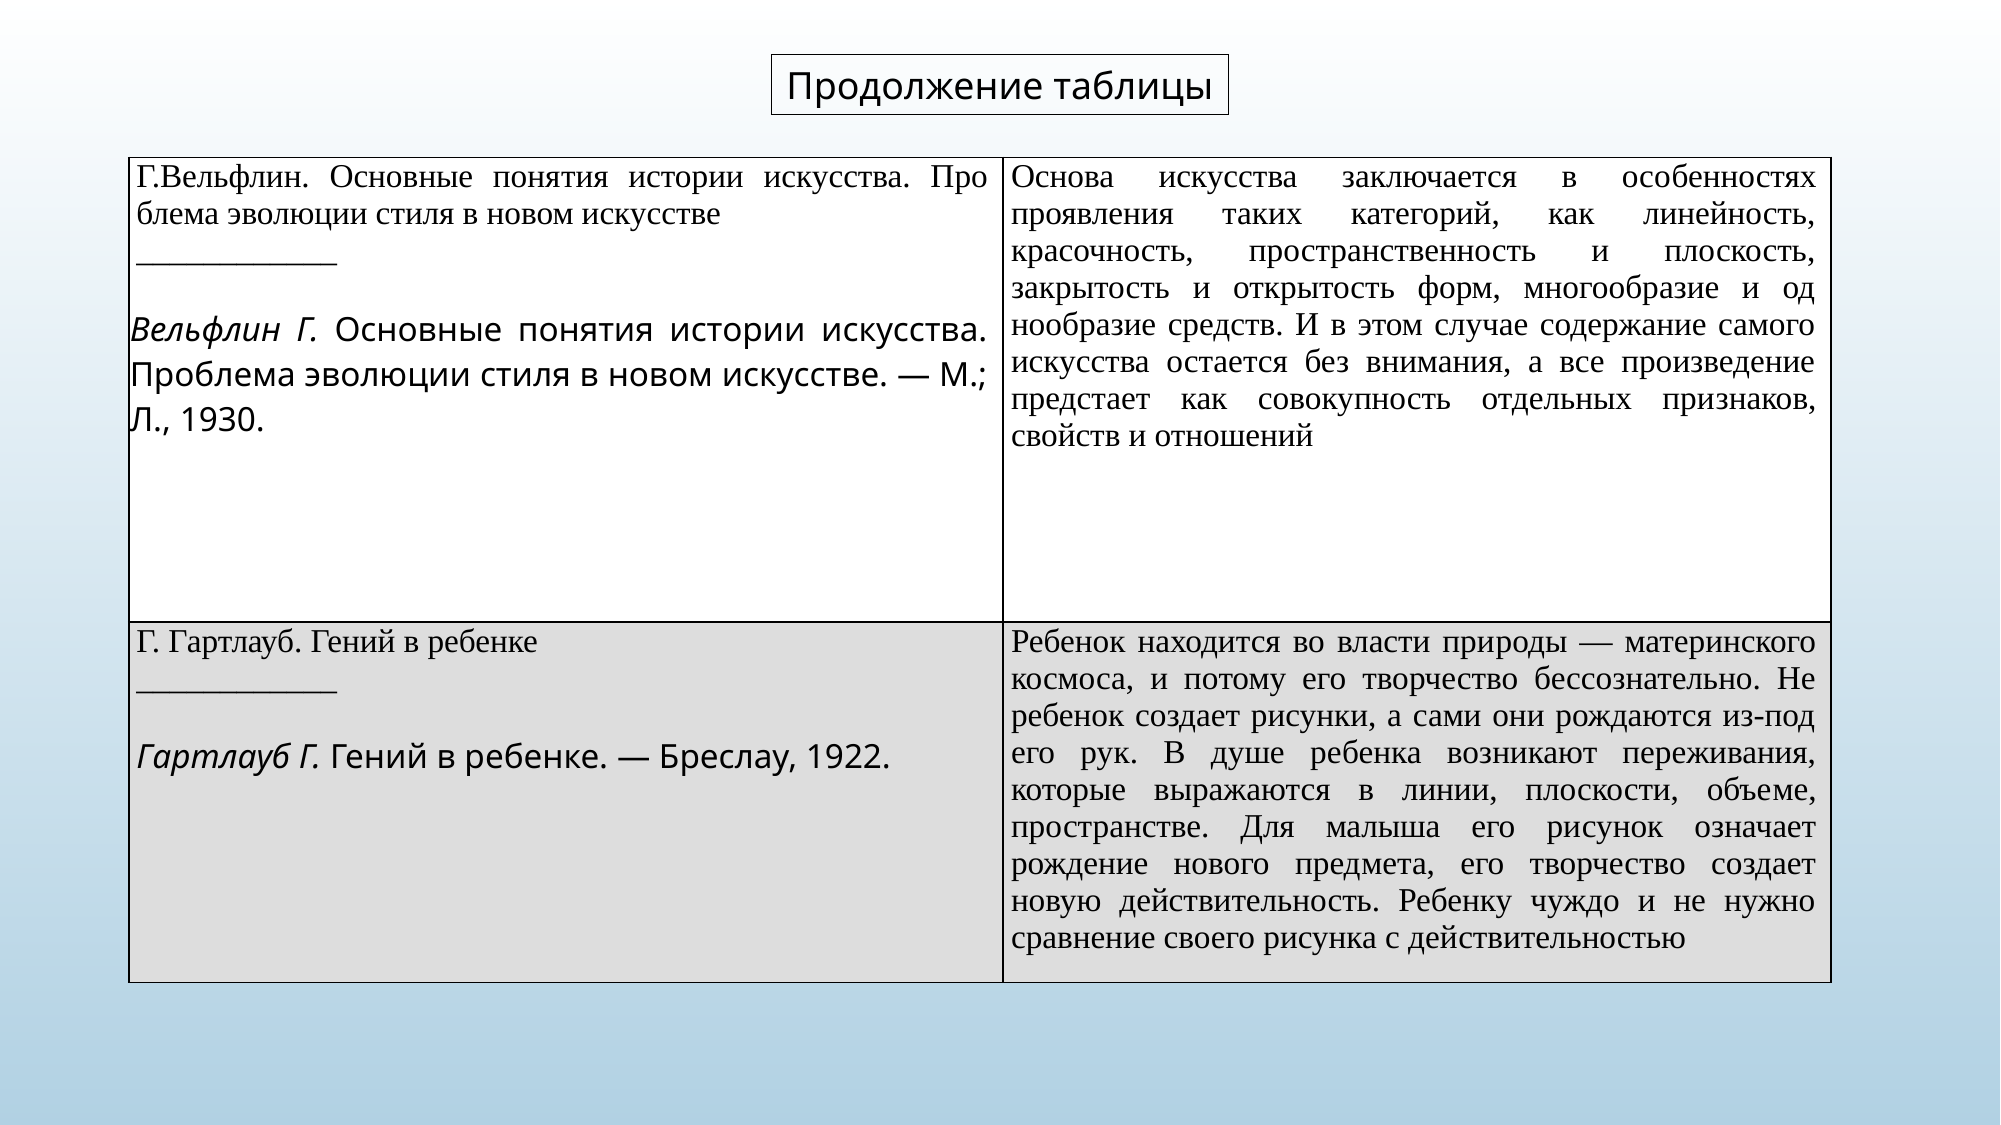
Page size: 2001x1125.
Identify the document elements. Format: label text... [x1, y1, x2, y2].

table_header Г.Вельфлин. Основные поня­тия истории искусства. Про­блема эволюции стиля в новом искусстве ____________ Вельфлин Г. Основные понятия истории искусства. Проблема эволюции стиля в новом искусстве. — М.; Л., 1930. [130, 158, 1002, 621]
table_cell Г. Гартлауб. Гений в ребенке ____________ Гартлауб Г. Гений в ребенке. — Бреслау, 1922. [130, 623, 1002, 982]
table_header Основа искусства заключается в осо­бенностях проявления таких категорий, как линейность, красочность, пространственность и плоскость, закрытость и открытость форм, многообразие и од­нообразие средств. И в этом случае содержание самого искусства остается без внимания, а все произведение пред­стает как совокупность отдельных при­знаков, свойств и отношений [1004, 158, 1830, 621]
text_box Продолжение таблицы [771, 54, 1229, 115]
table_cell Ребенок находится во власти при­роды — материнского космоса, и по­тому его творчество бессознательно. Не ребенок создает рисунки, а сами они рождаются из-под его рук. В душе ре­бенка возникают переживания, которые выражаются в линии, плоскости, объе­ме, пространстве. Для малыша его ри­сунок означает рождение нового пред­мета, его творчество создает новую действительность. Ребенку чуждо и не нужно сравнение своего рисунка с дей­ствительностью [1004, 623, 1830, 982]
